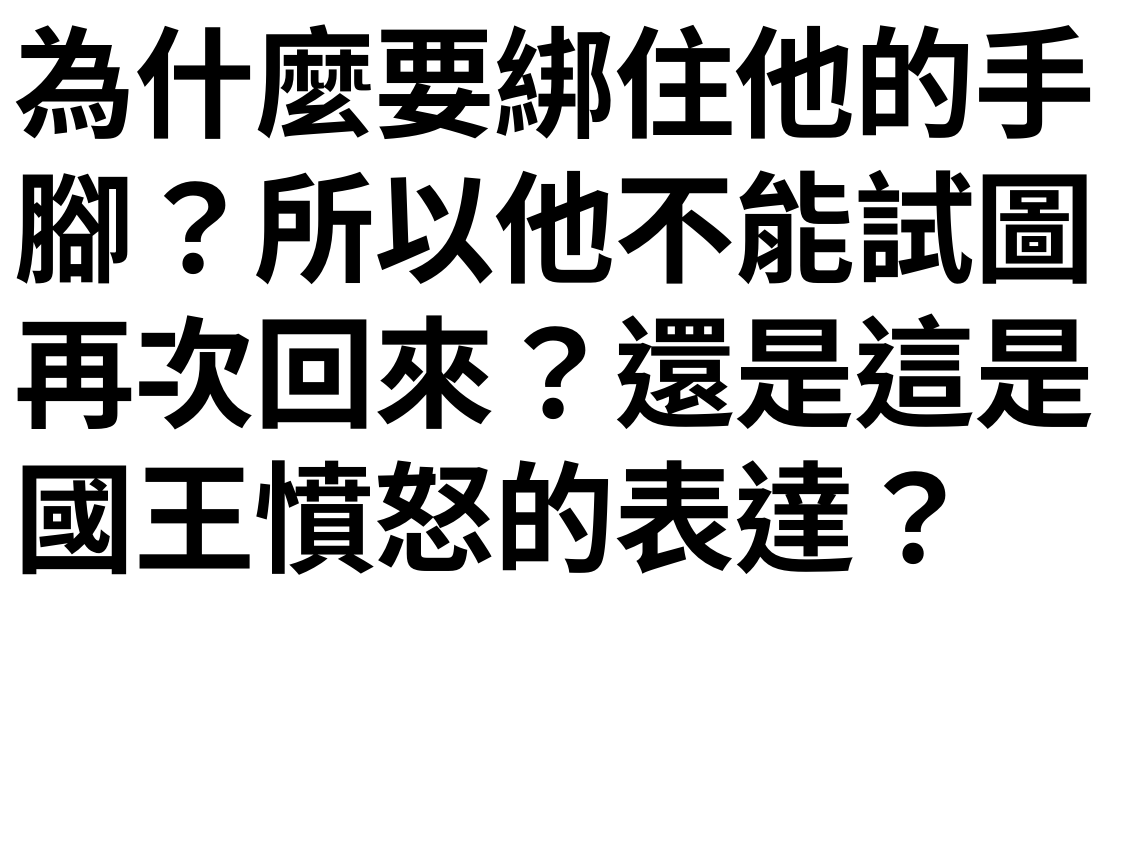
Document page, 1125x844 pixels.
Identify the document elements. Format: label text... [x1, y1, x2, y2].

text_box 為什麼要綁住他的手腳？所以他不能試圖再次回來？還是這是國王憤怒的表達？ [0, 0, 1125, 595]
